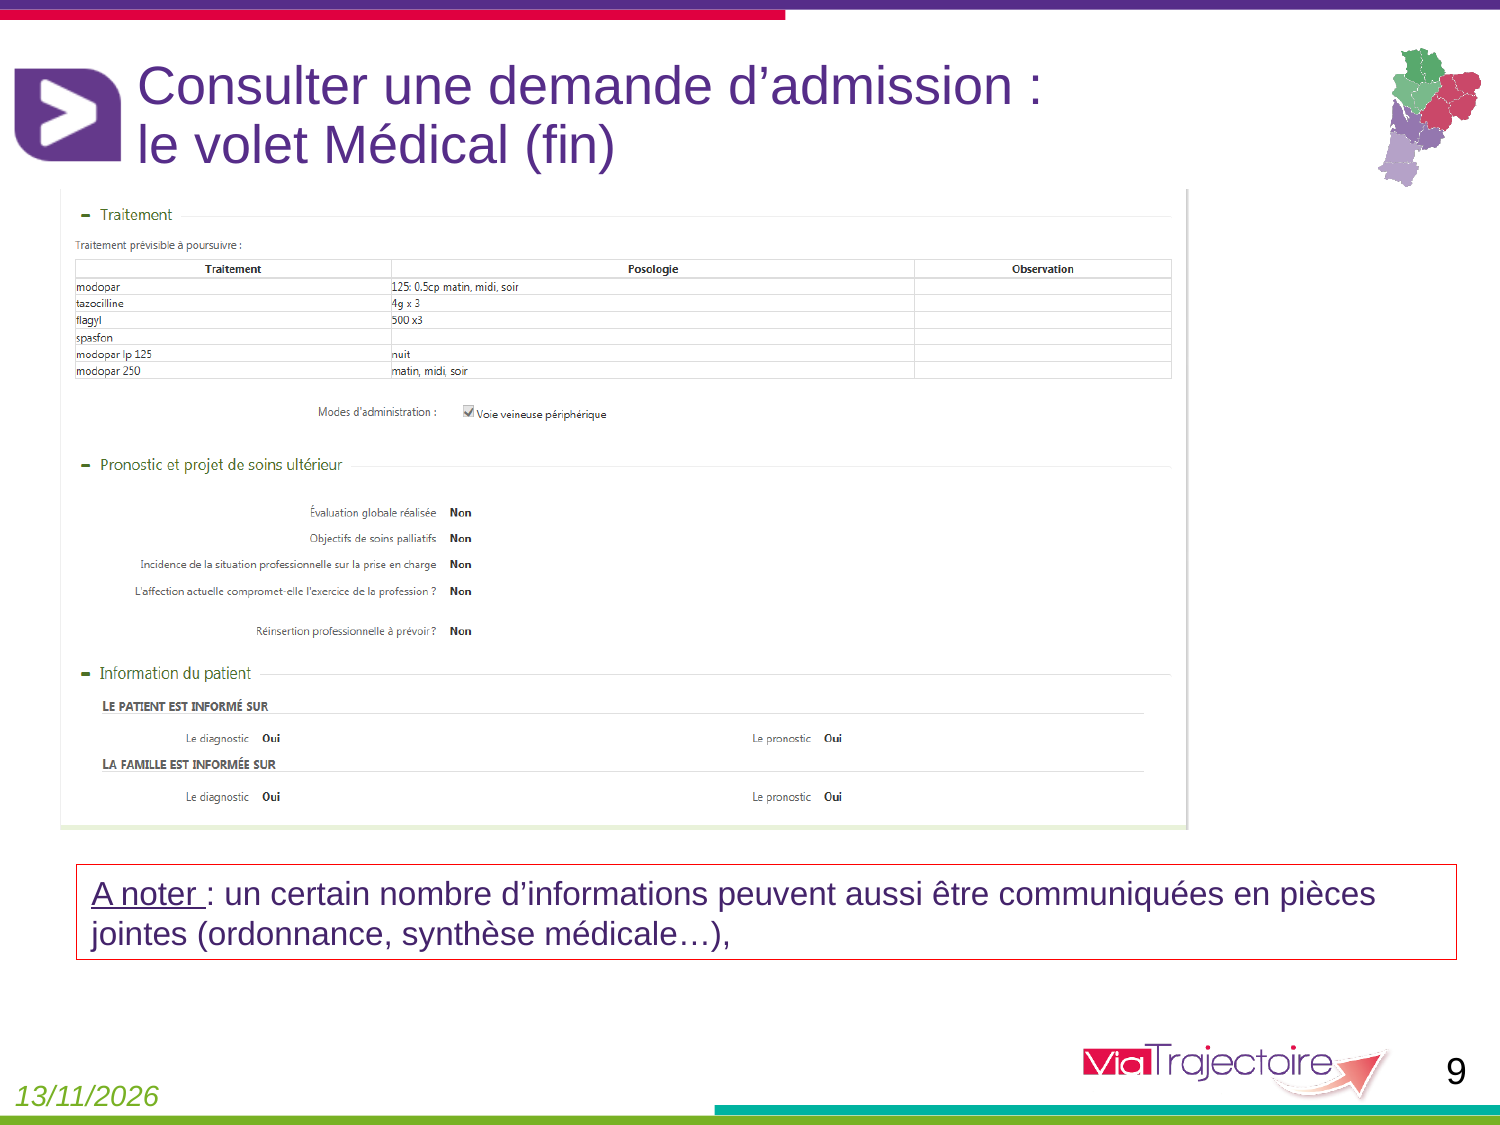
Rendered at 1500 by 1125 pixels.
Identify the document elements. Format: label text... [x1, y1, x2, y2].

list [52, 189, 1189, 830]
slide_number 9 [1144, 1039, 1482, 1100]
picture [13, 67, 122, 165]
picture [1073, 1037, 1397, 1103]
title Consulter une demande d’admission : le volet Médical (fin) [122, 50, 1355, 183]
picture [1375, 45, 1482, 188]
text_box A noter : un certain nombre d’informations peuvent aussi être communiquées en pièces jointes (ordonnance, synthèse médicale…), [76, 864, 1457, 960]
